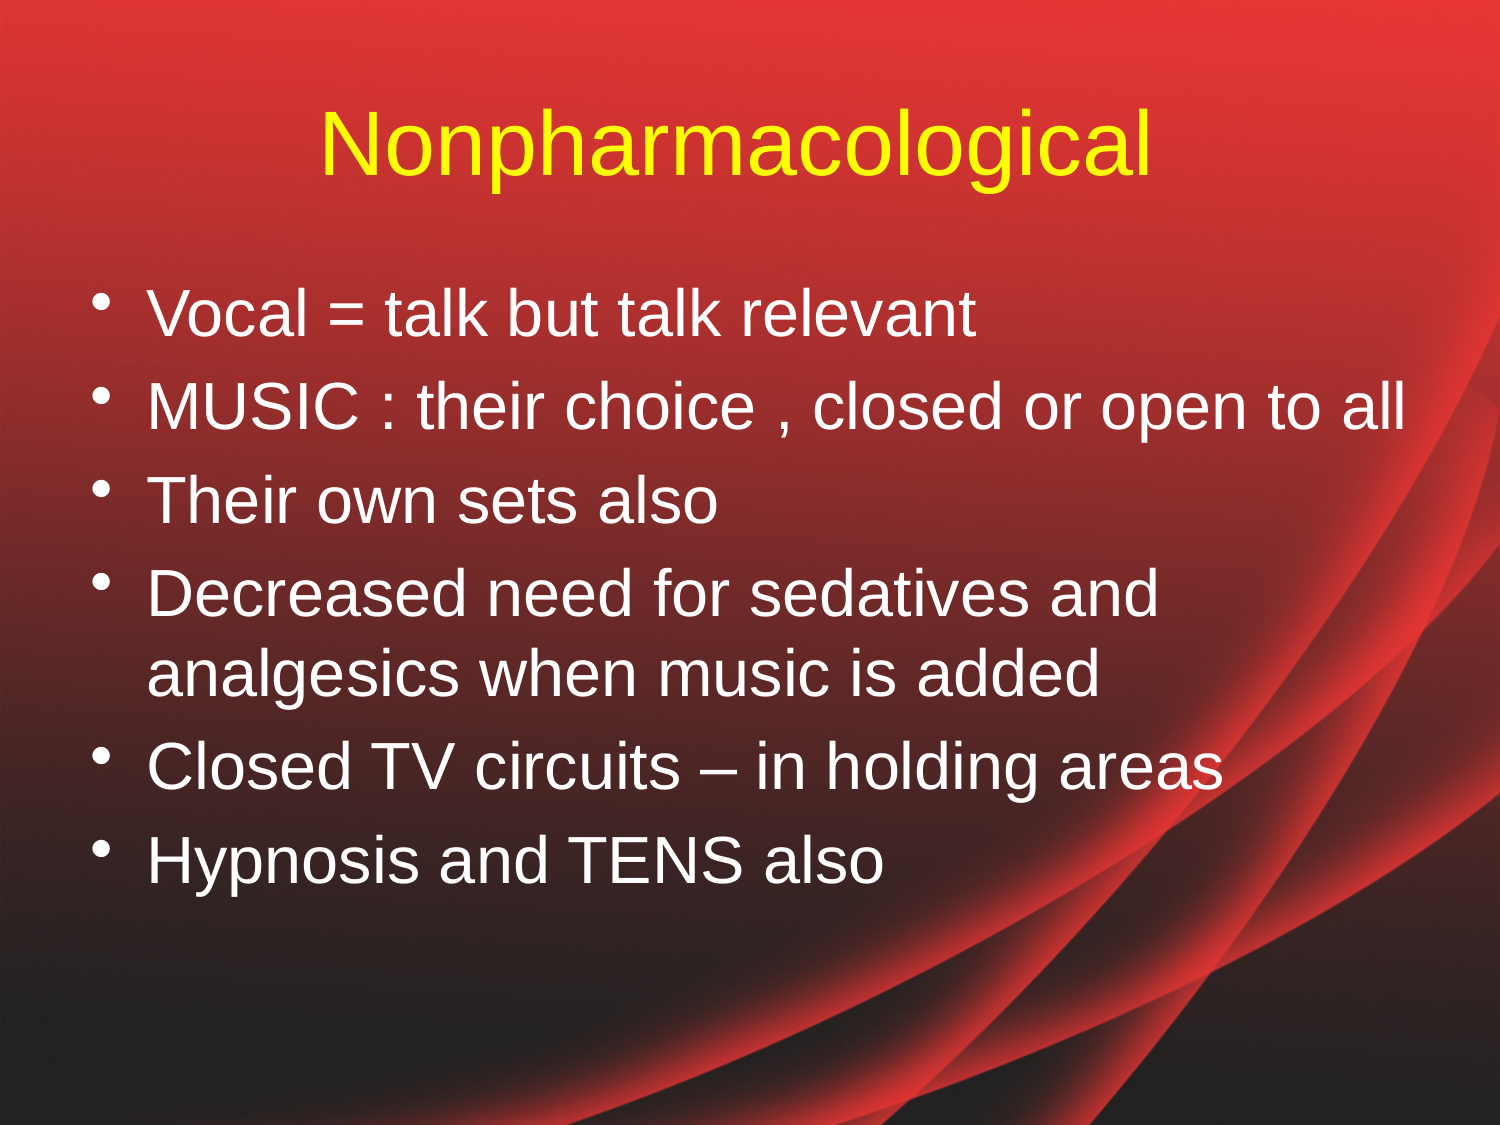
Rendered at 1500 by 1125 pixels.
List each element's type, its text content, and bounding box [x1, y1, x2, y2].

title Nonpharmacological [75, 45, 1425, 233]
picture [0, 0, 1500, 1125]
list Vocal = talk but talk relevant MUSIC : their choice , closed or open to all Their own sets also Decreased need for sedatives and analgesics when music is added Closed TV circuits – in holding areas Hypnosis and TENS also [75, 262, 1425, 1005]
